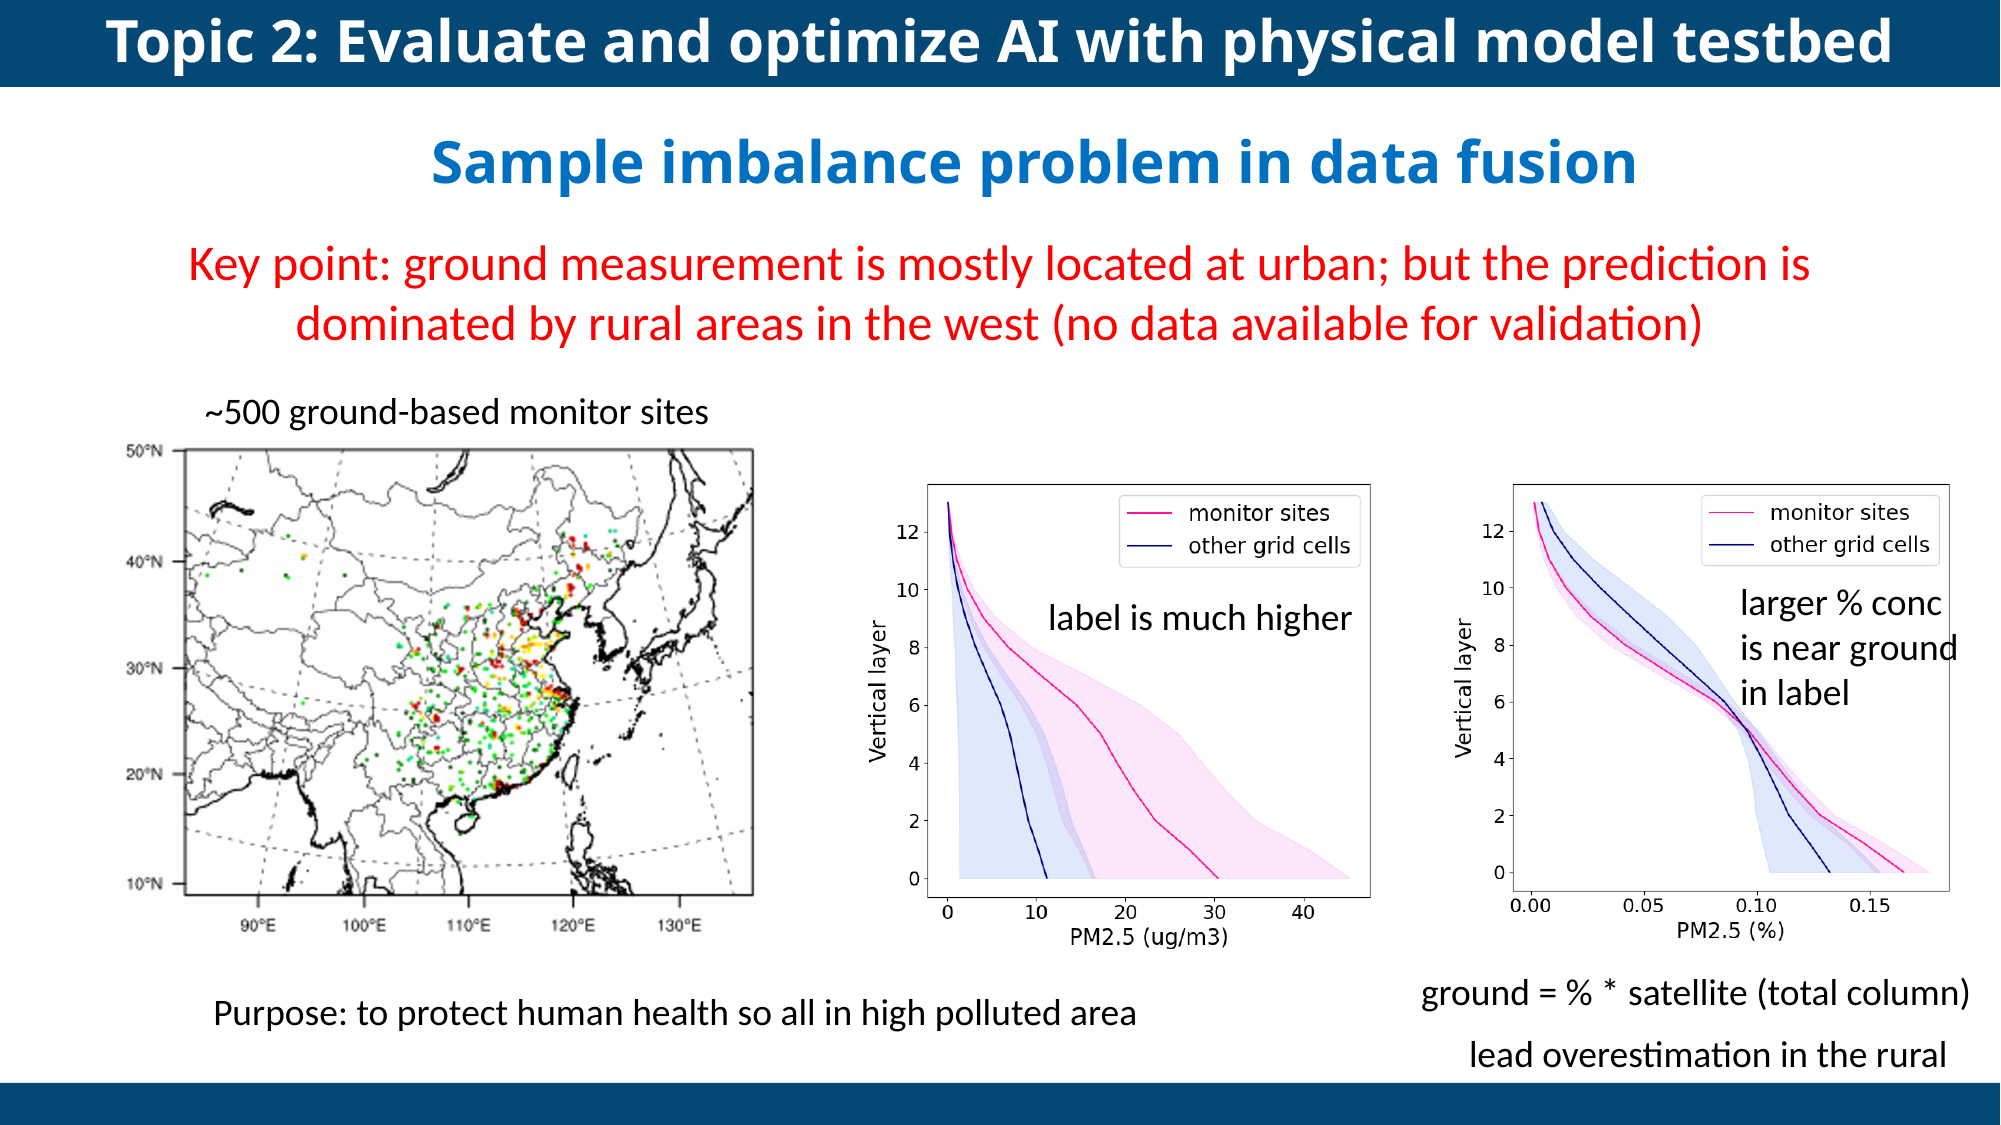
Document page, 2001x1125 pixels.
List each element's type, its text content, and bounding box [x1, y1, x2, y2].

text_box lead overestimation in the rural [1454, 1022, 1979, 1082]
text_box ~500 ground-based monitor sites [190, 379, 725, 440]
text_box larger % conc is near ground in label [1950, 570, 1980, 721]
picture [868, 483, 1371, 949]
text_box Topic 2: Evaluate and optimize AI with physical model testbed [0, 0, 2000, 82]
text_box ground = % * satellite (total column) [1406, 960, 1998, 1021]
text_box Key point: ground measurement is mostly located at urban; but the prediction is dominated by rural areas in the west (no data available for validation) [147, 223, 1853, 358]
text_box [0, 82, 2000, 87]
text_box Sample imbalance problem in data fusion [218, 117, 1853, 203]
picture [120, 440, 761, 939]
picture [1454, 483, 1950, 941]
text_box [0, 1082, 2000, 1125]
text_box Purpose: to protect human health so all in high polluted area [198, 980, 1154, 1041]
